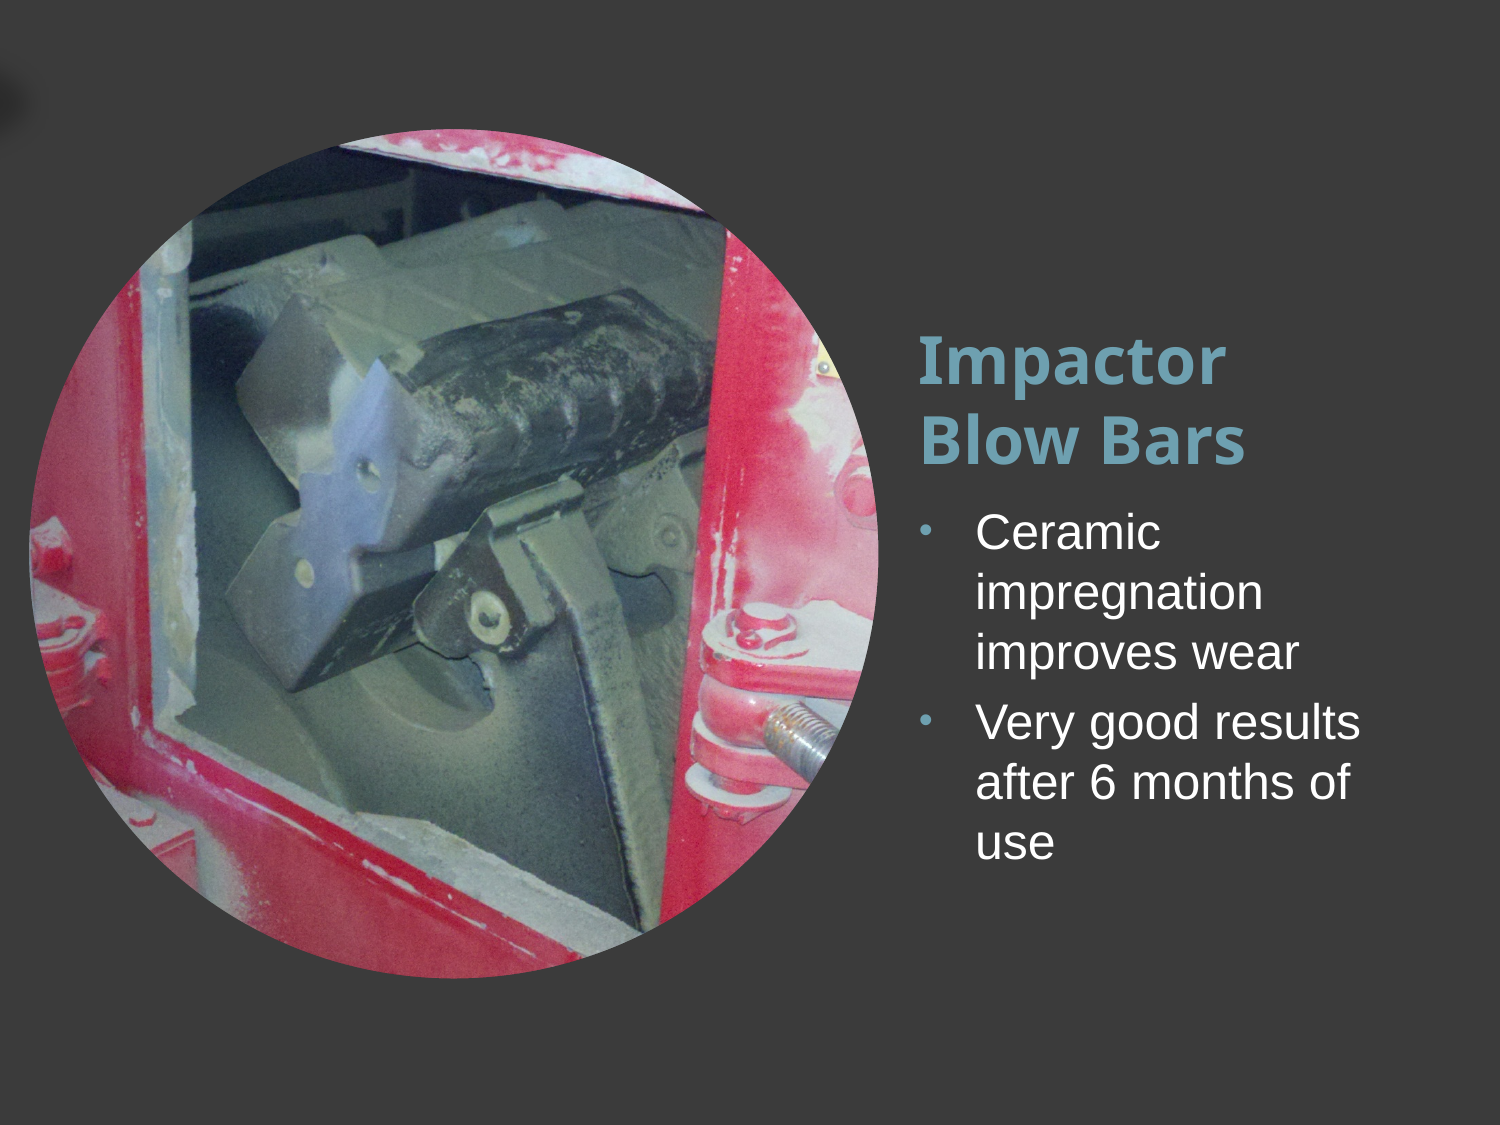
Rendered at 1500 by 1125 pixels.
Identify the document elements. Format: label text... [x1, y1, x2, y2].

list Ceramic impregnation improves wear Very good results after 6 months of use [911, 491, 1413, 929]
picture [24, 124, 883, 983]
title Impactor Blow Bars [911, 279, 1413, 486]
